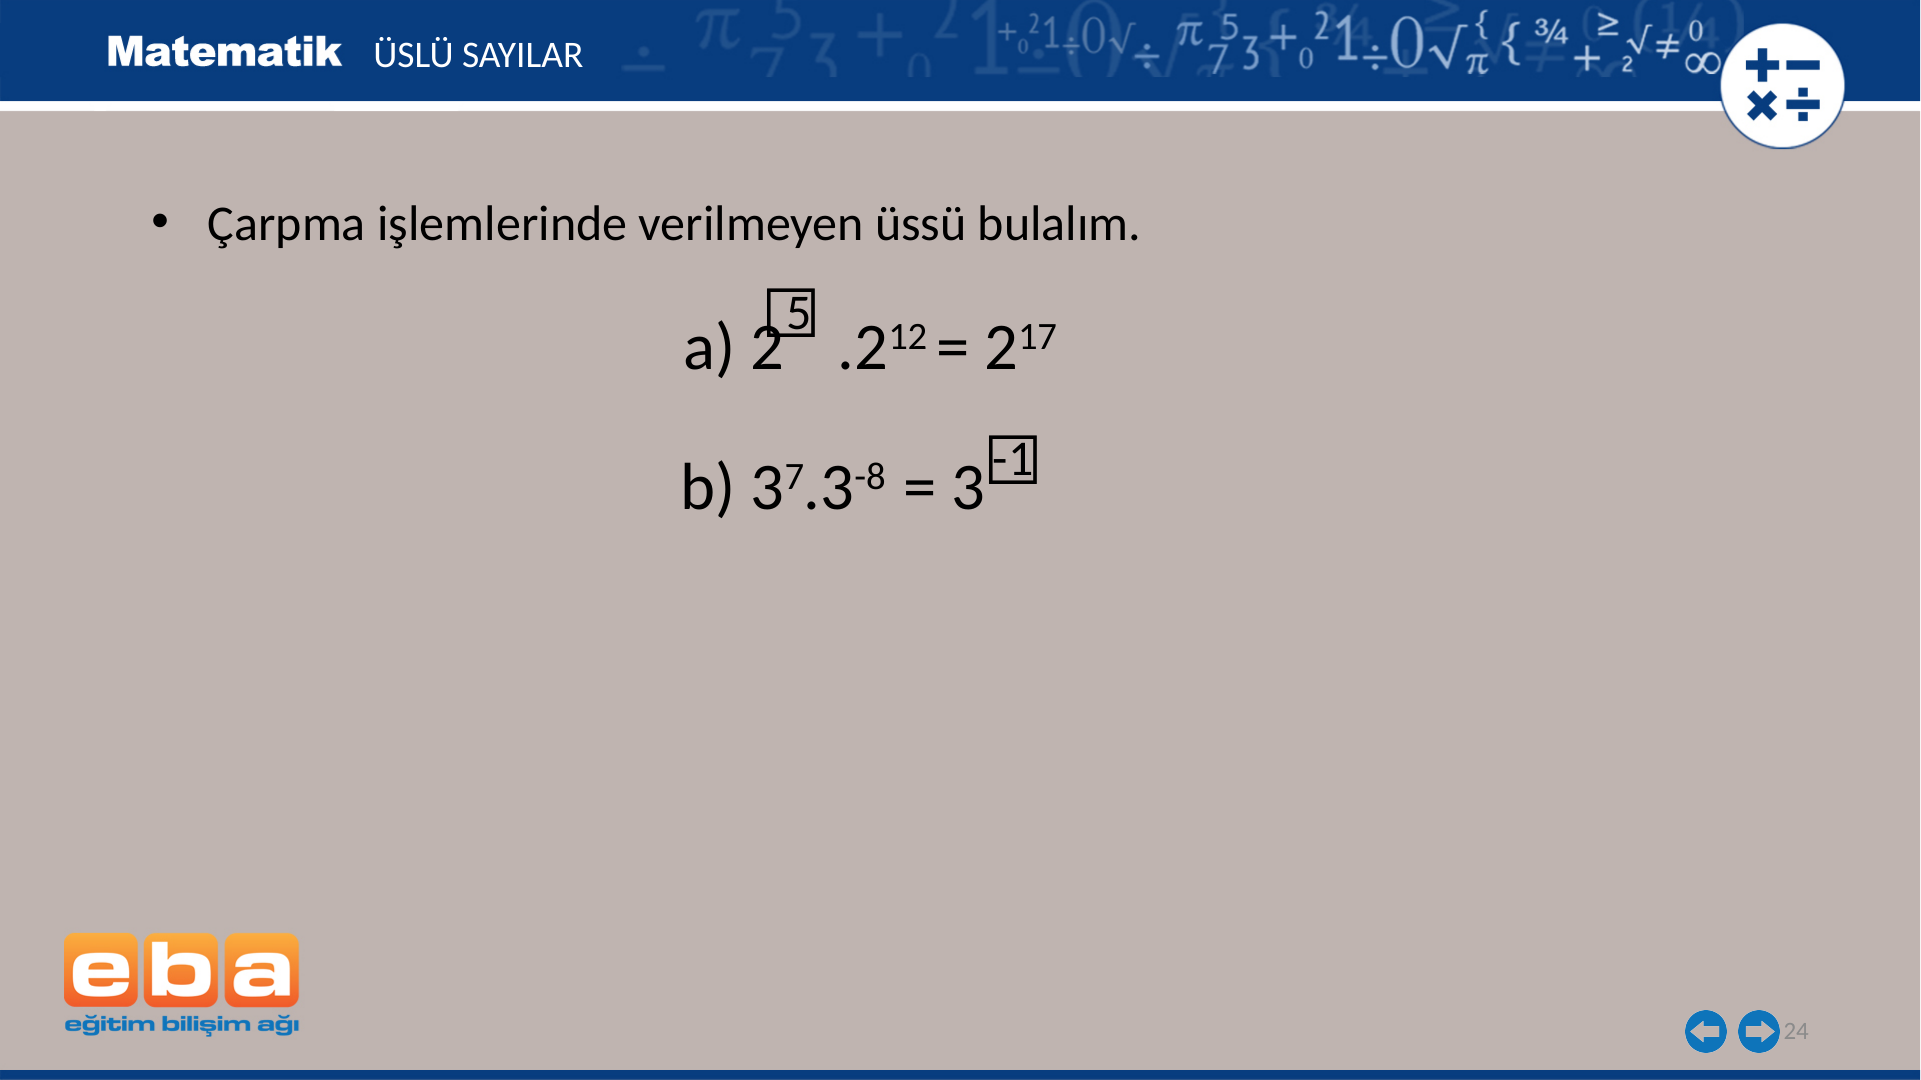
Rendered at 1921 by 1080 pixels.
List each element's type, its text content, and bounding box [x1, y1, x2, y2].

text_box ☐ [746, 263, 853, 358]
text_box ☐ [968, 410, 1058, 506]
text_box a) 2 .212 = 217 [668, 295, 1072, 391]
text_box Çarpma işlemlerinde verilmeyen üssü bulalım. [136, 182, 1157, 258]
text_box b) 37.3-8 = 3 [665, 435, 1001, 531]
picture [0, 0, 1921, 1080]
text_box ÜSLÜ SAYILAR [358, 22, 1175, 83]
slide_number 24 [1376, 1000, 1824, 1059]
text_box -1 [978, 418, 1049, 493]
text_box 5 [772, 272, 828, 347]
